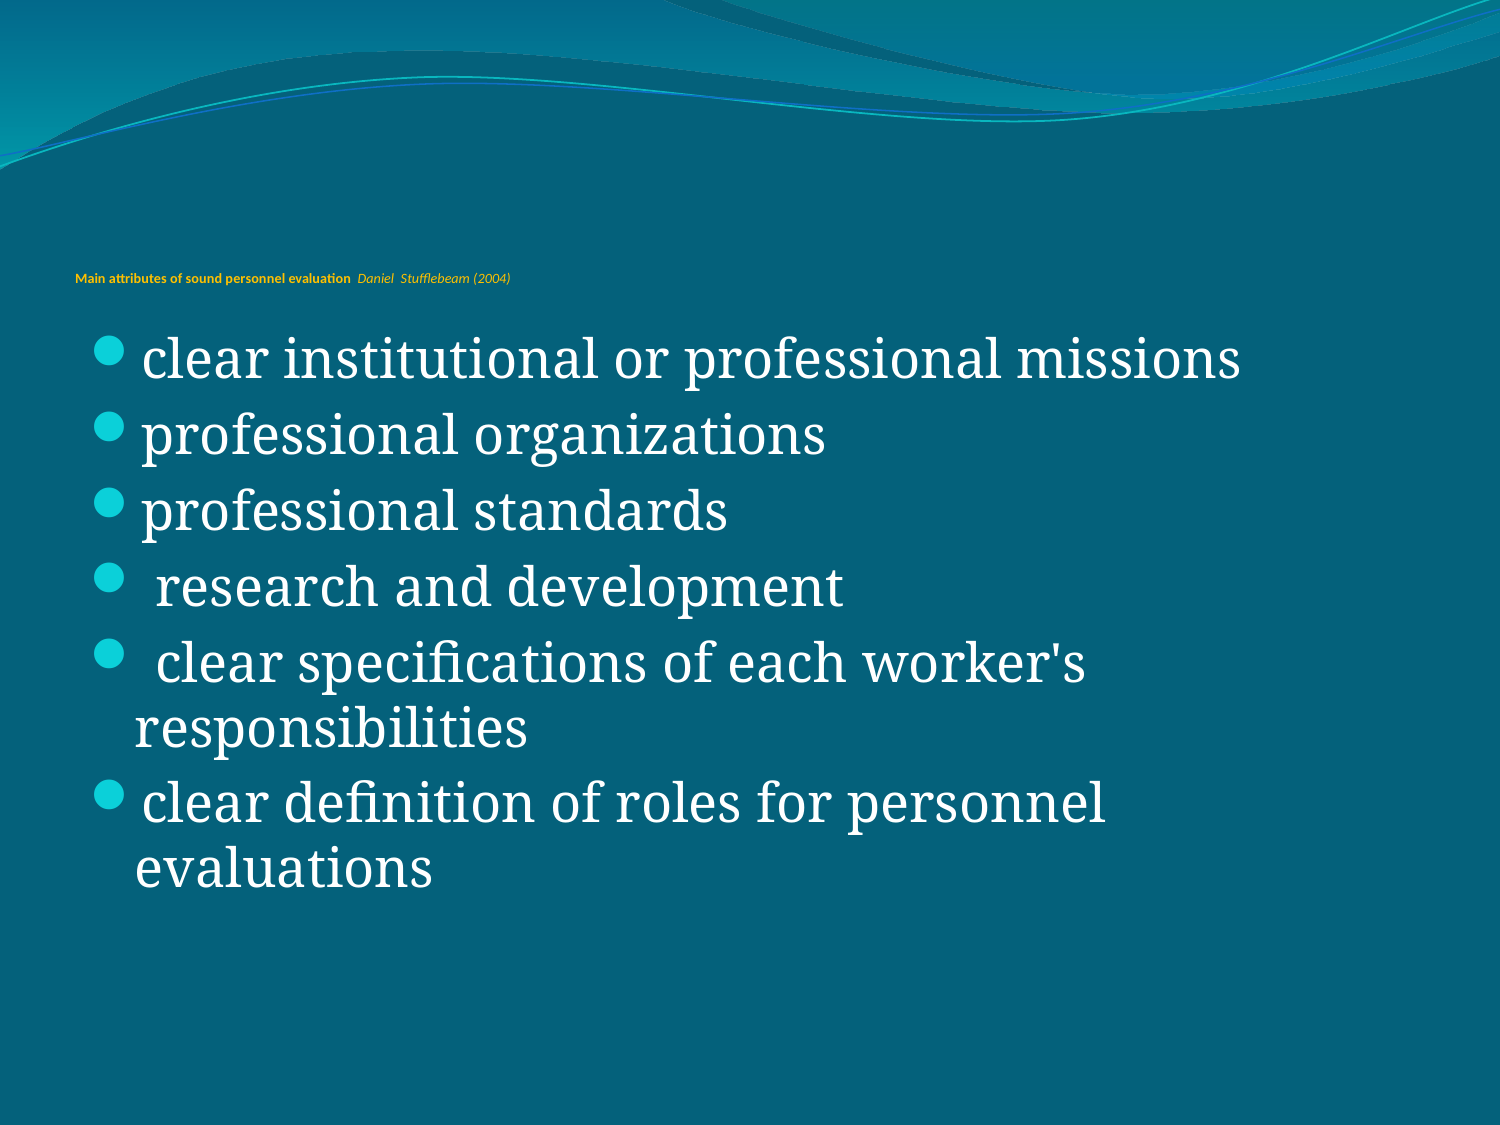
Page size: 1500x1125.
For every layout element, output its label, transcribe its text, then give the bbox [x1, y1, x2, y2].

title Main attributes of sound personnel evaluation Daniel Stufflebeam (2004) [75, 115, 1425, 303]
list clear institutional or professional missions professional organizations professional standards research and development clear specifications of each worker's responsibilities clear definition of roles for personnel evaluations [75, 317, 1425, 1038]
